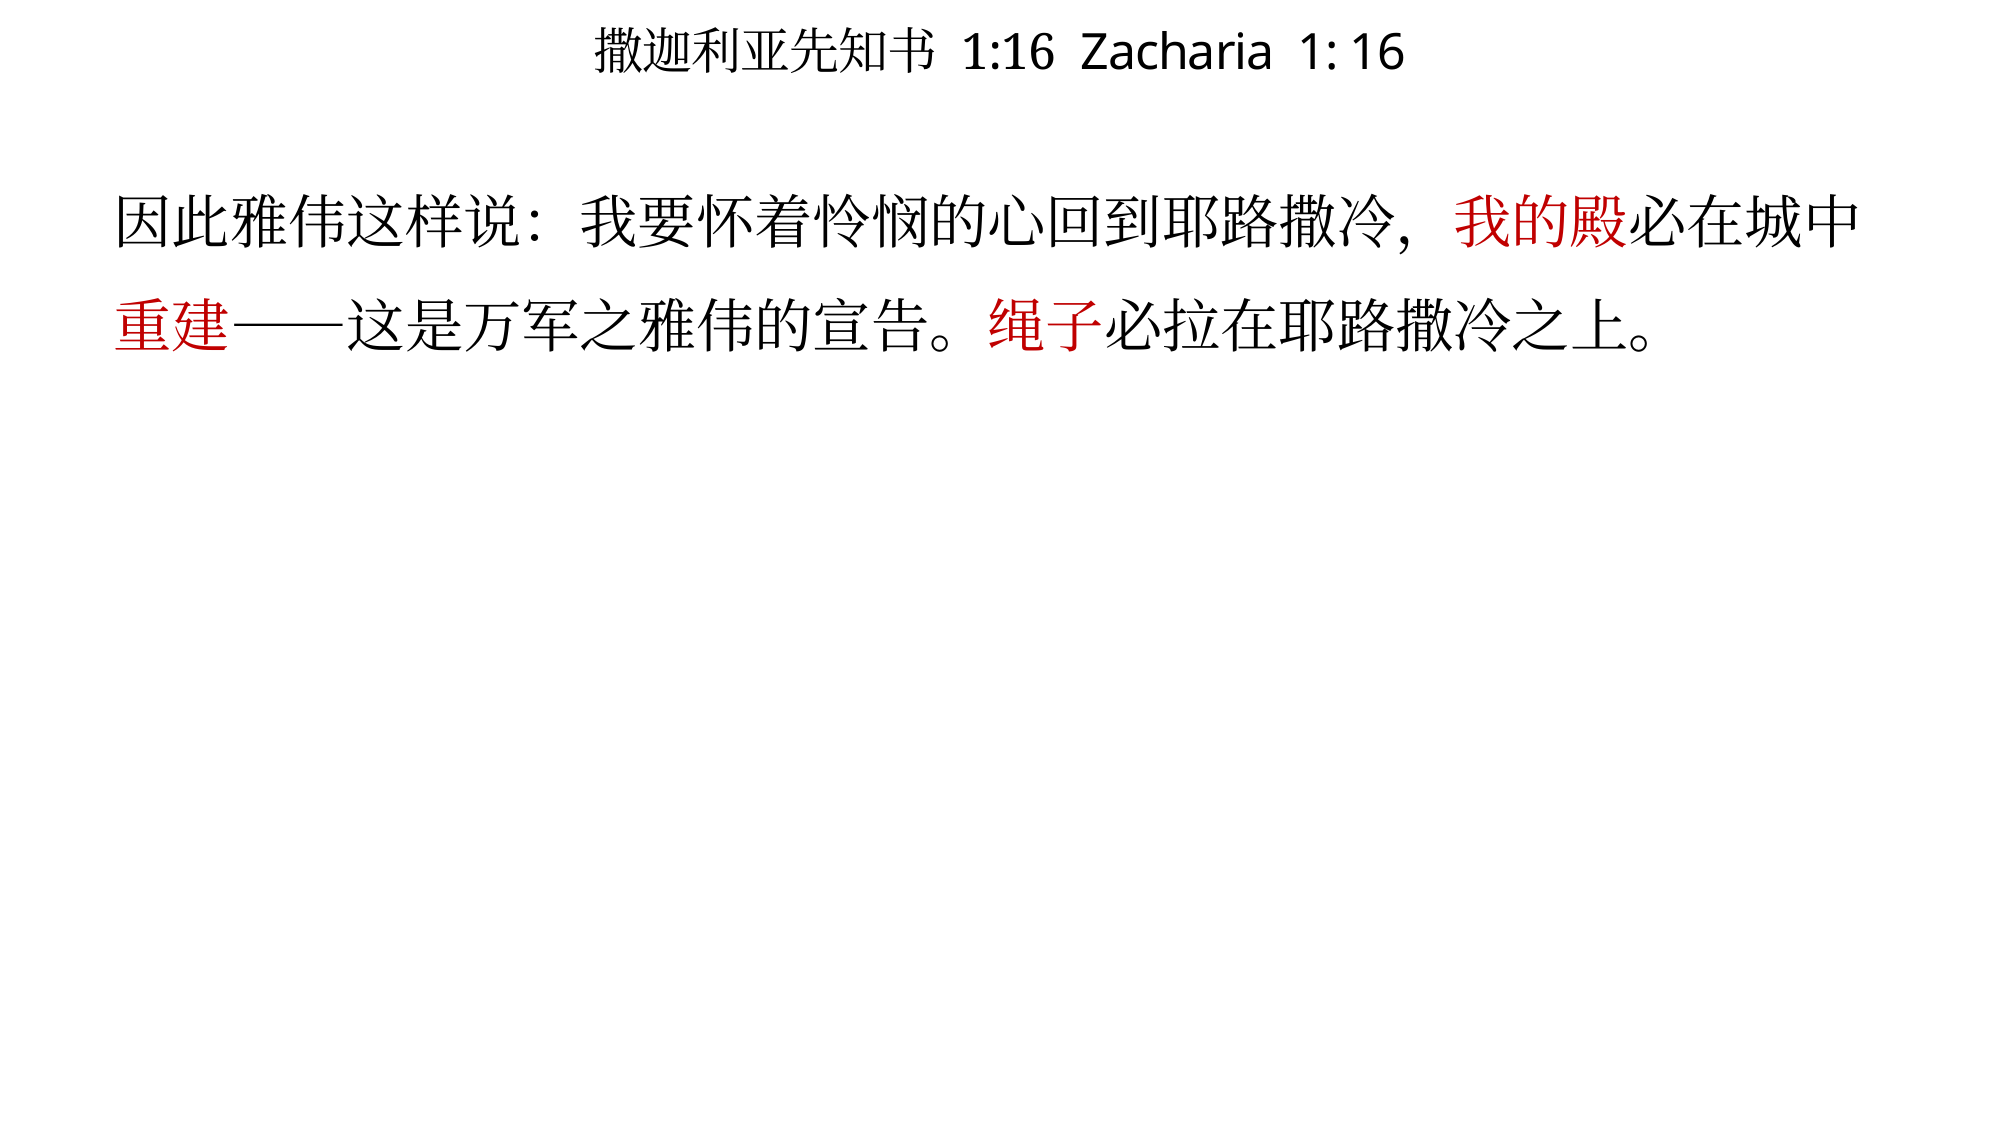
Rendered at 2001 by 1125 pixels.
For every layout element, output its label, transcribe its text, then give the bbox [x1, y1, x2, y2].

list 因此雅伟这样说：我要怀着怜悯的心回到耶路撒冷，我的殿必在城中重建——这是万军之雅伟的宣告。绳子必拉在耶路撒冷之上。 [98, 143, 1896, 1092]
title 撒迦利亚先知书 1:16 Zacharia 1: 16 [137, 4, 1863, 103]
